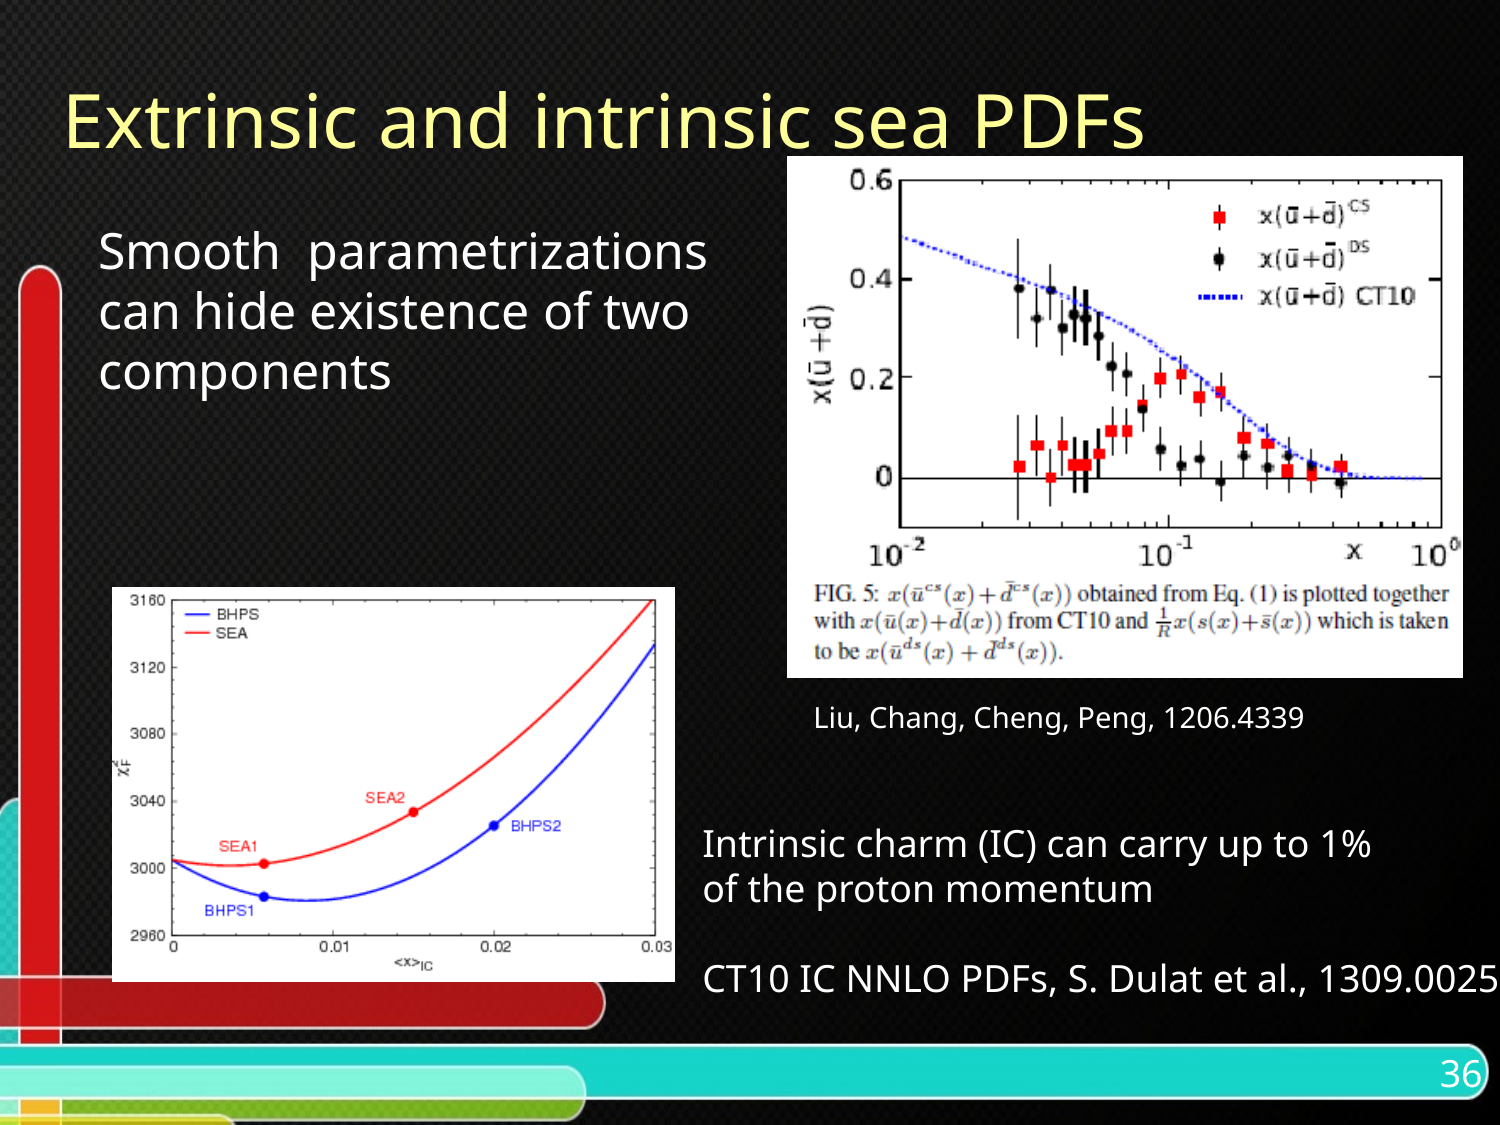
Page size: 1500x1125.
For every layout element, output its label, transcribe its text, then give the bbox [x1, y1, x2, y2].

text_box Intrinsic charm (IC) can carry up to 1% of the proton momentum CT10 IC NNLO PDFs, S. Dulat et al., 1309.0025 [687, 812, 1500, 1008]
text_box Liu, Chang, Cheng, Peng, 1206.4339 [798, 692, 1321, 742]
picture [0, 0, 1500, 1125]
title Extrinsic and intrinsic sea PDFs [47, 24, 1436, 213]
